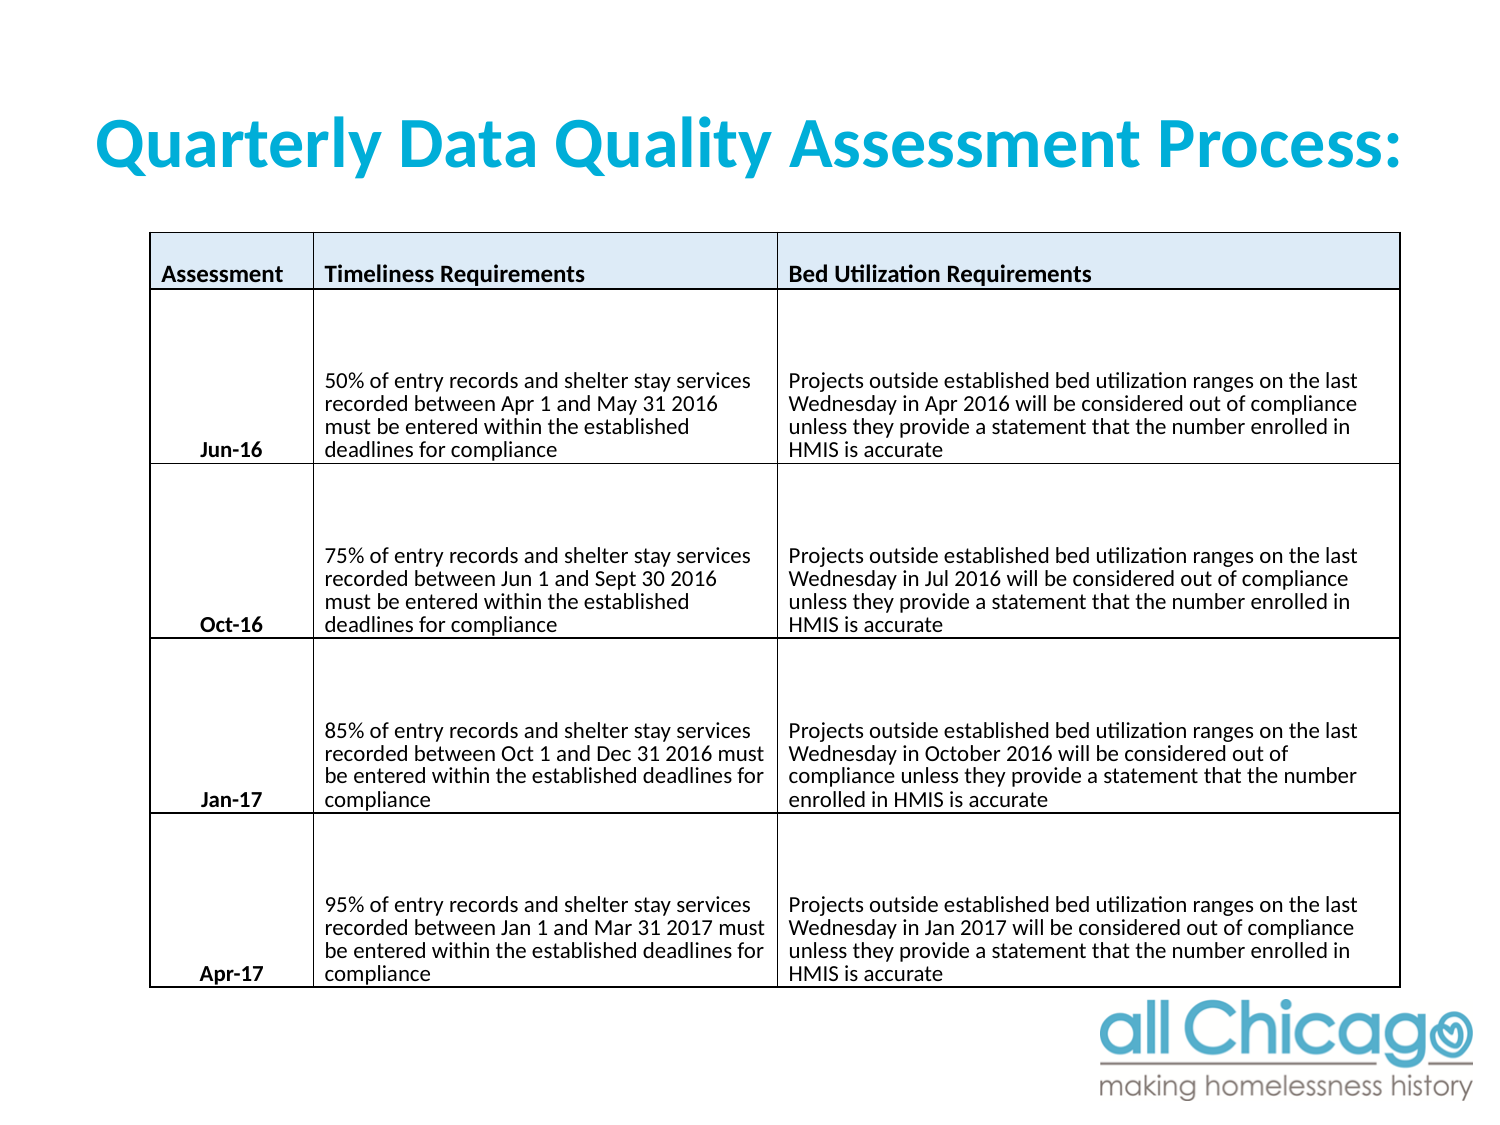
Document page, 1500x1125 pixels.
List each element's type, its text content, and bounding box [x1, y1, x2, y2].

picture [1099, 999, 1473, 1102]
table_cell Apr-17 [151, 814, 313, 986]
title Quarterly Data Quality Assessment Process: [75, 45, 1425, 233]
table_cell Jan-17 [151, 639, 313, 812]
table_cell Oct-16 [151, 464, 313, 637]
table_cell 85% of entry records and shelter stay services recorded between Oct 1 and Dec 31 2016 must be entered within the established deadlines for compliance [314, 639, 777, 812]
table_cell Projects outside established bed utilization ranges on the last Wednesday in Apr 2016 will be considered out of compliance unless they provide a statement that the number enrolled in HMIS is accurate [778, 290, 1399, 463]
table_cell Jun-16 [151, 290, 313, 463]
table_cell 75% of entry records and shelter stay services recorded between Jun 1 and Sept 30 2016 must be entered within the established deadlines for compliance [314, 464, 777, 637]
table_header Timeliness Requirements [314, 233, 777, 288]
table_cell 95% of entry records and shelter stay services recorded between Jan 1 and Mar 31 2017 must be entered within the established deadlines for compliance [314, 814, 777, 986]
table_header Assessment [151, 233, 313, 288]
table_cell 50% of entry records and shelter stay services recorded between Apr 1 and May 31 2016 must be entered within the established deadlines for compliance [314, 290, 777, 463]
table_cell Projects outside established bed utilization ranges on the last Wednesday in October 2016 will be considered out of compliance unless they provide a statement that the number enrolled in HMIS is accurate [778, 639, 1399, 812]
table_header Bed Utilization Requirements [778, 233, 1399, 288]
table_cell Projects outside established bed utilization ranges on the last Wednesday in Jul 2016 will be considered out of compliance unless they provide a statement that the number enrolled in HMIS is accurate [778, 464, 1399, 637]
table_cell Projects outside established bed utilization ranges on the last Wednesday in Jan 2017 will be considered out of compliance unless they provide a statement that the number enrolled in HMIS is accurate [778, 814, 1399, 986]
